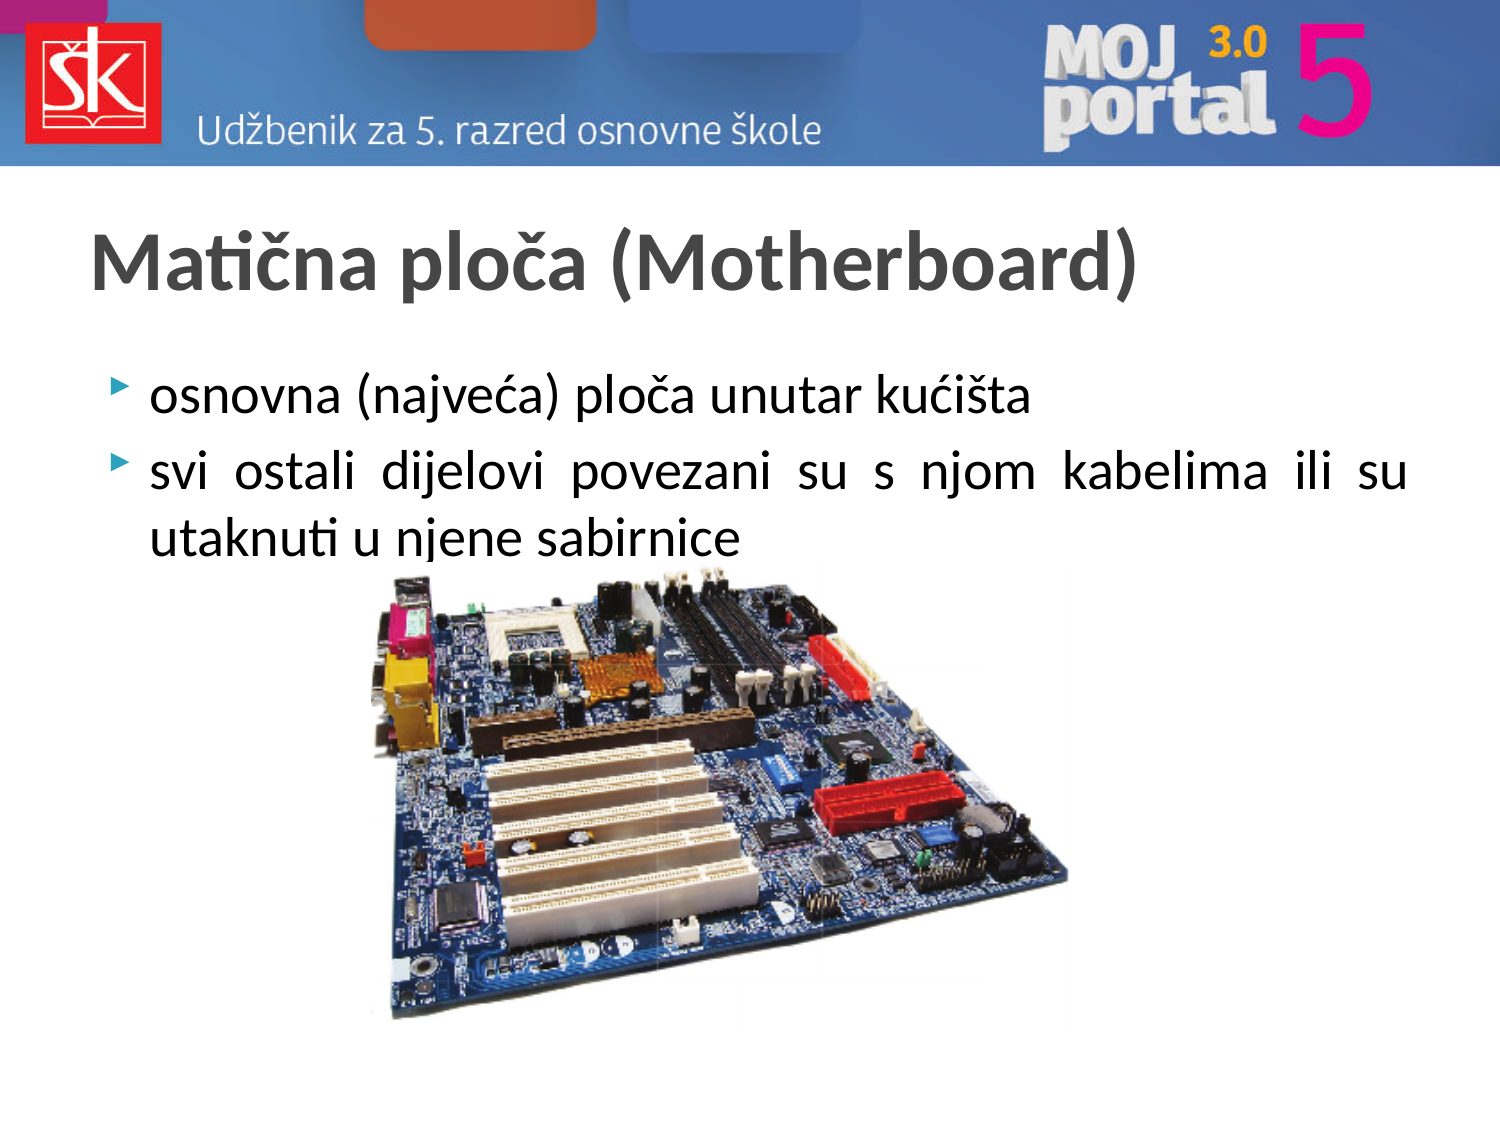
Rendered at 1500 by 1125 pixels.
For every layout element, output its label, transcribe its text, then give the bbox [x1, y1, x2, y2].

title Matična ploča (Motherboard) [75, 162, 1425, 350]
list osnovna (najveća) ploča unutar kućišta svi ostali dijelovi povezani su s njom kabelima ili su utaknuti u njene sabirnice [75, 350, 1425, 986]
picture [0, 0, 1500, 1125]
